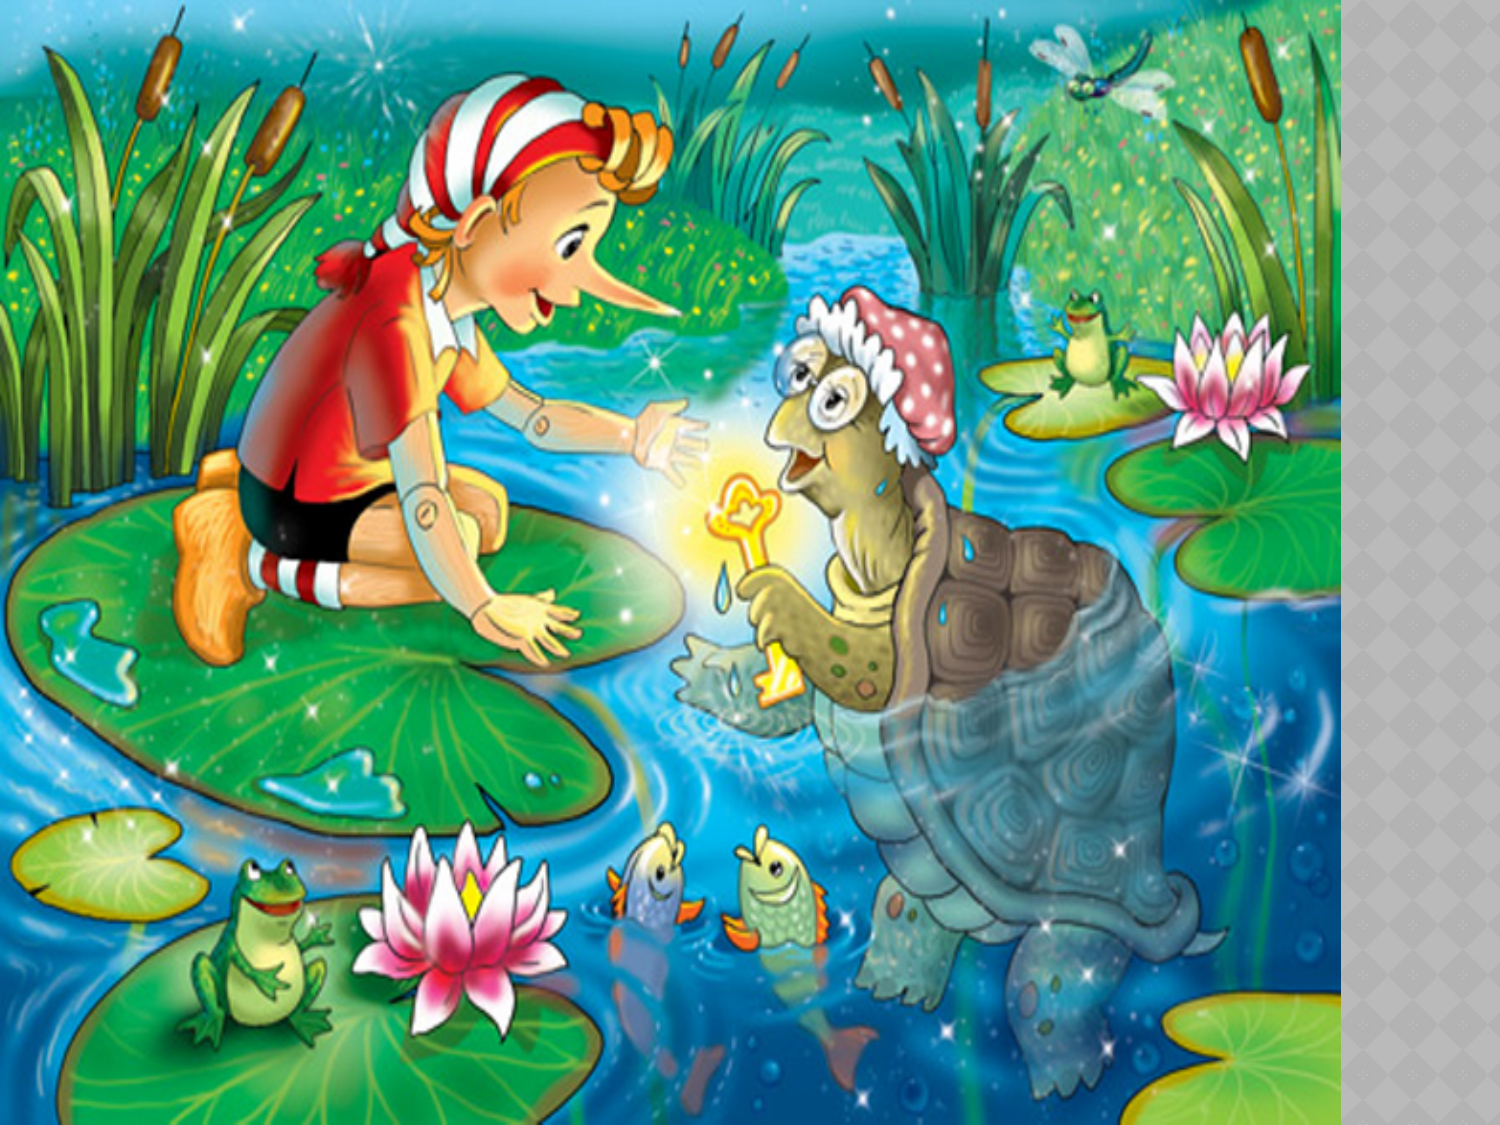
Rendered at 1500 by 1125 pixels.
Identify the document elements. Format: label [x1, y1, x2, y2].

list [0, 0, 1341, 1125]
